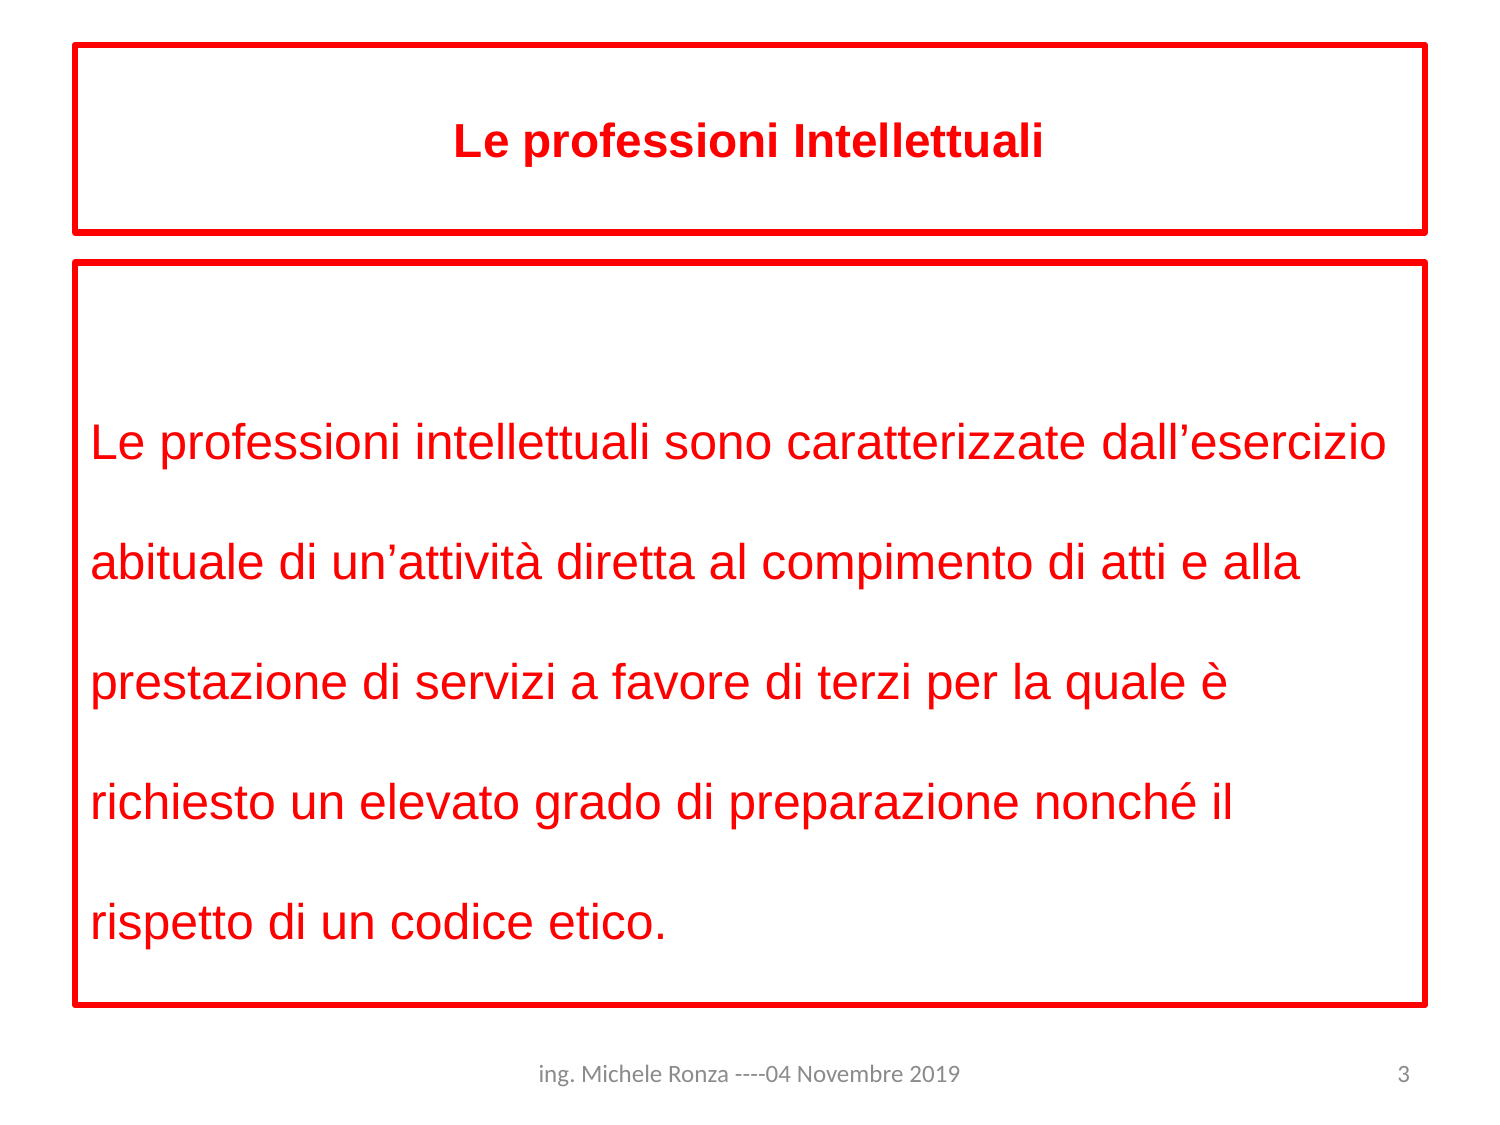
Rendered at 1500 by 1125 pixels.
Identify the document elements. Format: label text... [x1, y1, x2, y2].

slide_number 3 [1074, 1042, 1425, 1103]
title Le professioni Intellettuali [75, 45, 1425, 233]
list Le professioni intellettuali sono caratterizzate dall’esercizio abituale di un’attività diretta al compimento di atti e alla prestazione di servizi a favore di terzi per la quale è richiesto un elevato grado di preparazione nonché il rispetto di un codice etico. [75, 262, 1425, 1005]
footer ing. Michele Ronza ----04 Novembre 2019 [512, 1042, 988, 1103]
